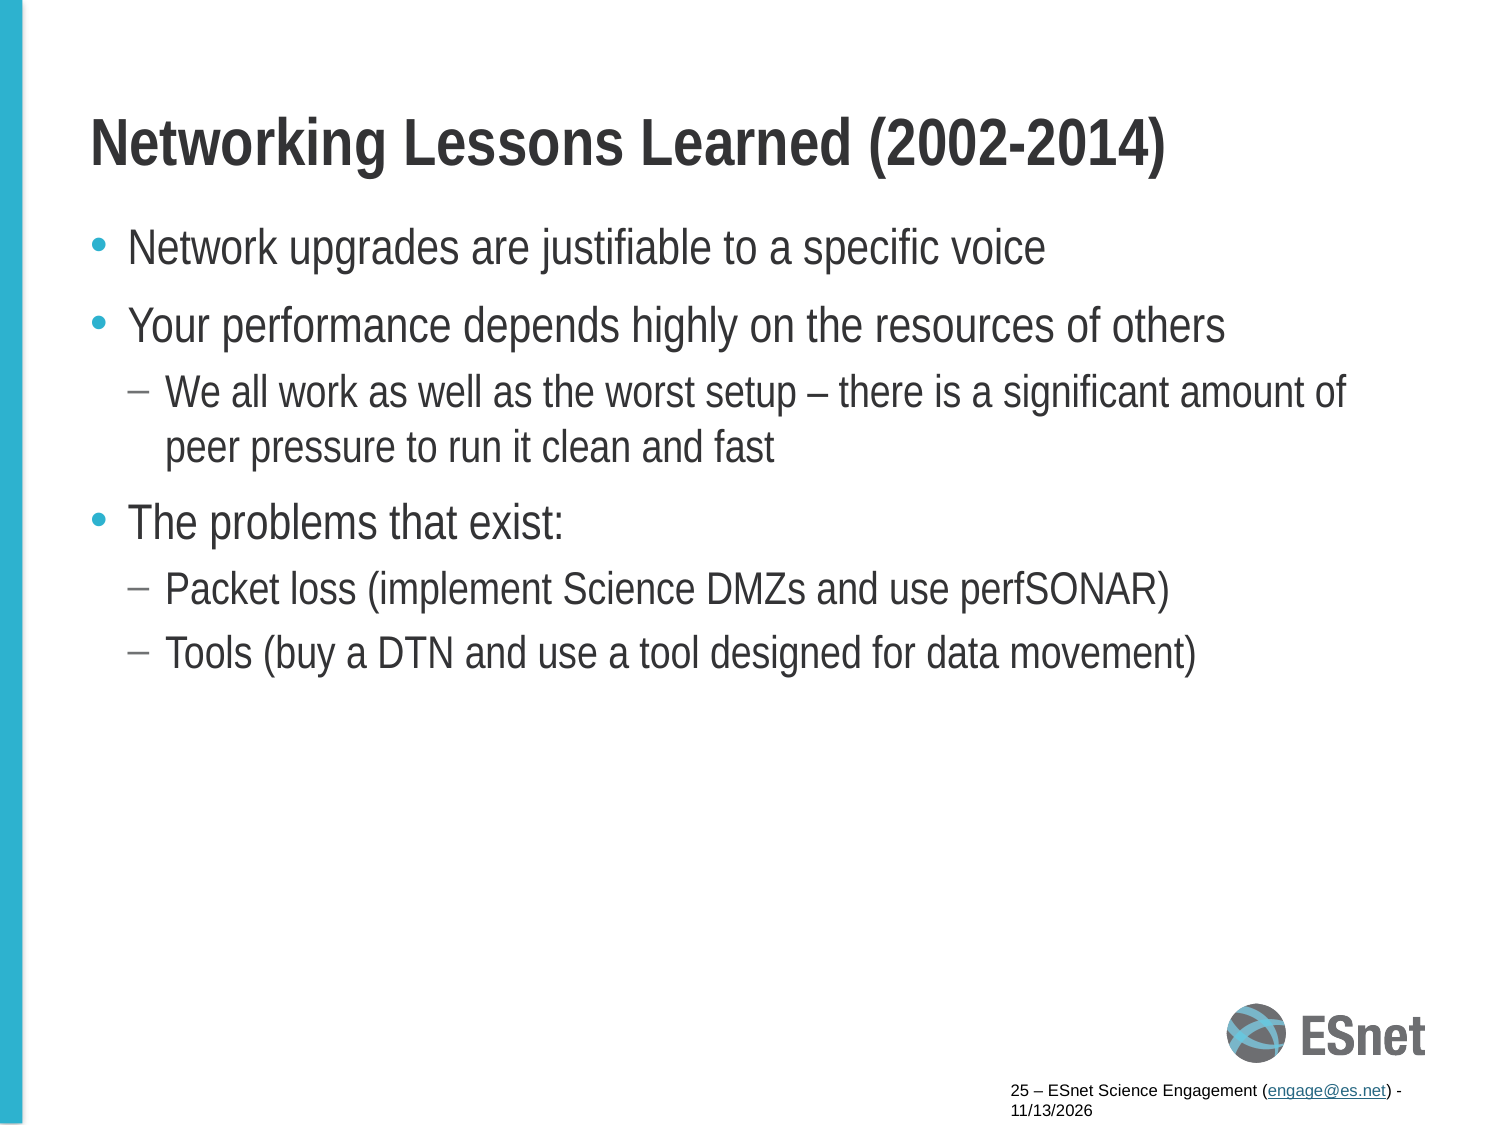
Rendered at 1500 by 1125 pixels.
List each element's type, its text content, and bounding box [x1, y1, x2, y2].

title Networking Lessons Learned (2002-2014) [75, 45, 1425, 206]
picture [1226, 1017, 1425, 1063]
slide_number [995, 1084, 1485, 1115]
list Network upgrades are justifiable to a specific voice Your performance depends highly on the resources of others We all work as well as the worst setup – there is a significant amount of peer pressure to run it clean and fast The problems that exist: Packet loss (implement Science DMZs and use perfSONAR) Tools (buy a DTN and use a tool designed for data movement) [75, 206, 1425, 1017]
